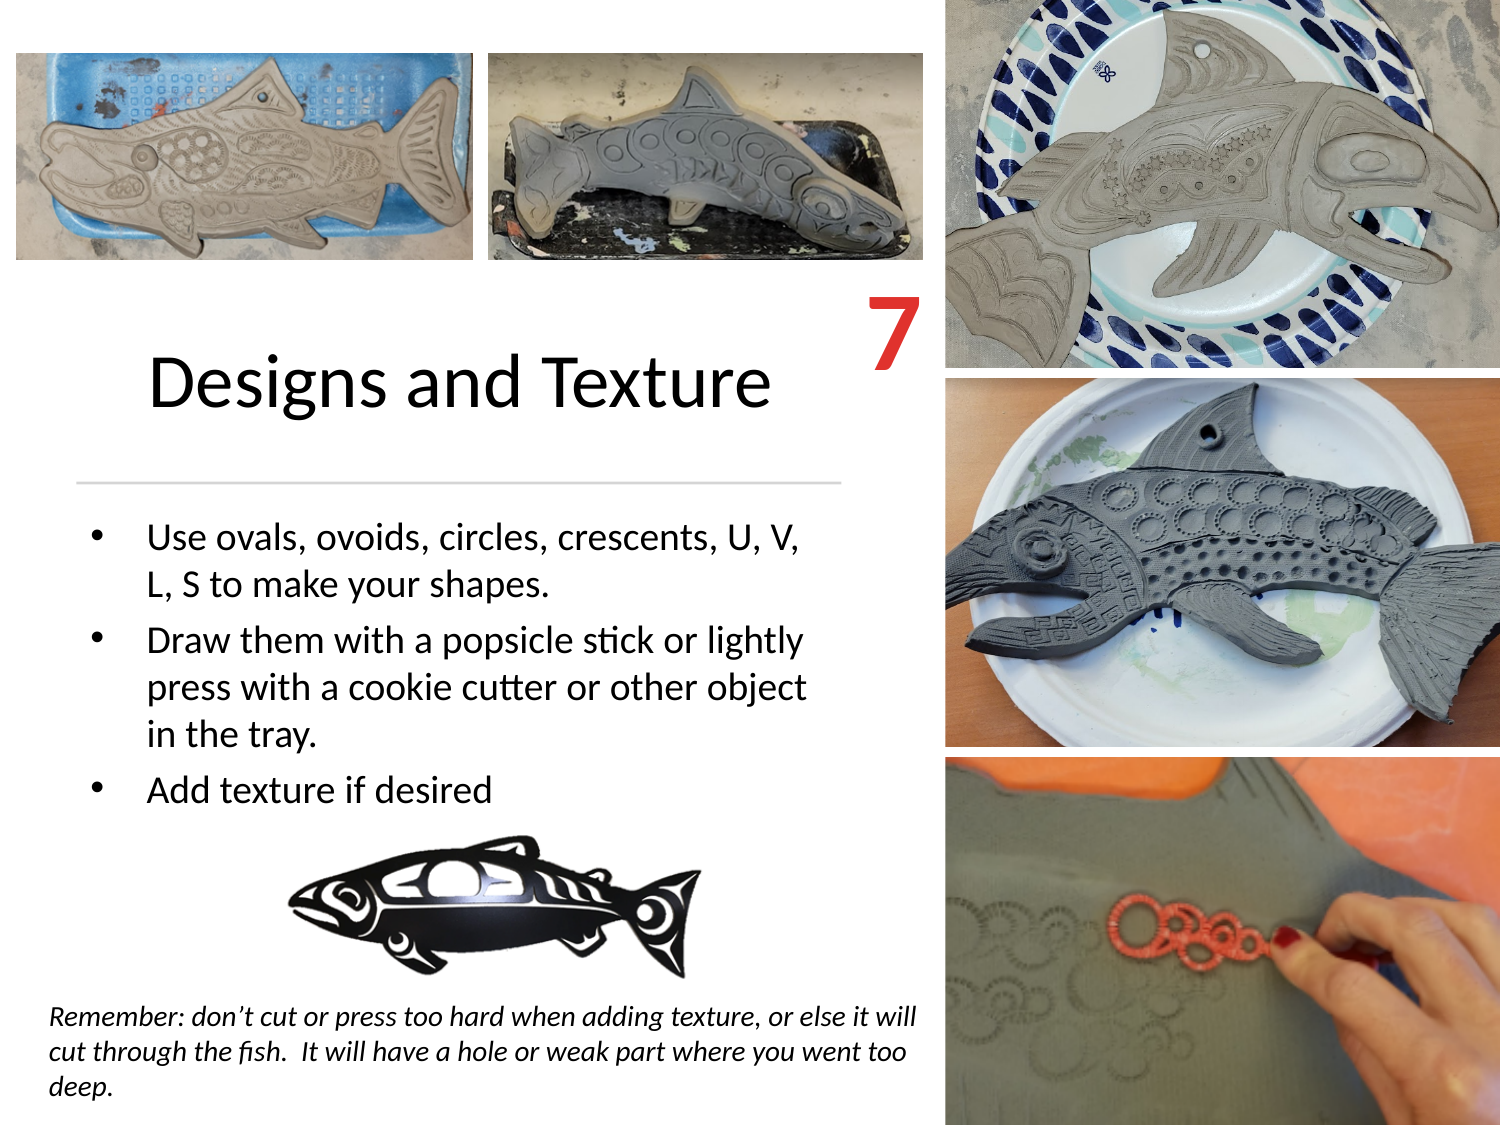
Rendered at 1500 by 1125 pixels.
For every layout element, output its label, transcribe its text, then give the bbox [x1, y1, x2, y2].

picture [945, 0, 1500, 368]
picture [16, 53, 473, 261]
text_box [74, 479, 843, 487]
list Use ovals, ovoids, circles, crescents, U, V, L, S to make your shapes. Draw them with a popsicle stick or lightly press with a cookie cutter or other object in the tray. Add texture if desired [75, 503, 848, 989]
text_box 7 [850, 250, 938, 401]
title Designs and Texture [75, 261, 848, 431]
text_box Remember: don’t cut or press too hard when adding texture, or else it will cut through the fish. It will have a hole or weak part where you went too deep. [34, 989, 939, 1110]
picture [945, 757, 1500, 1125]
picture [274, 830, 726, 985]
picture [488, 53, 924, 261]
picture [945, 378, 1500, 747]
text_box [0, 0, 945, 1125]
